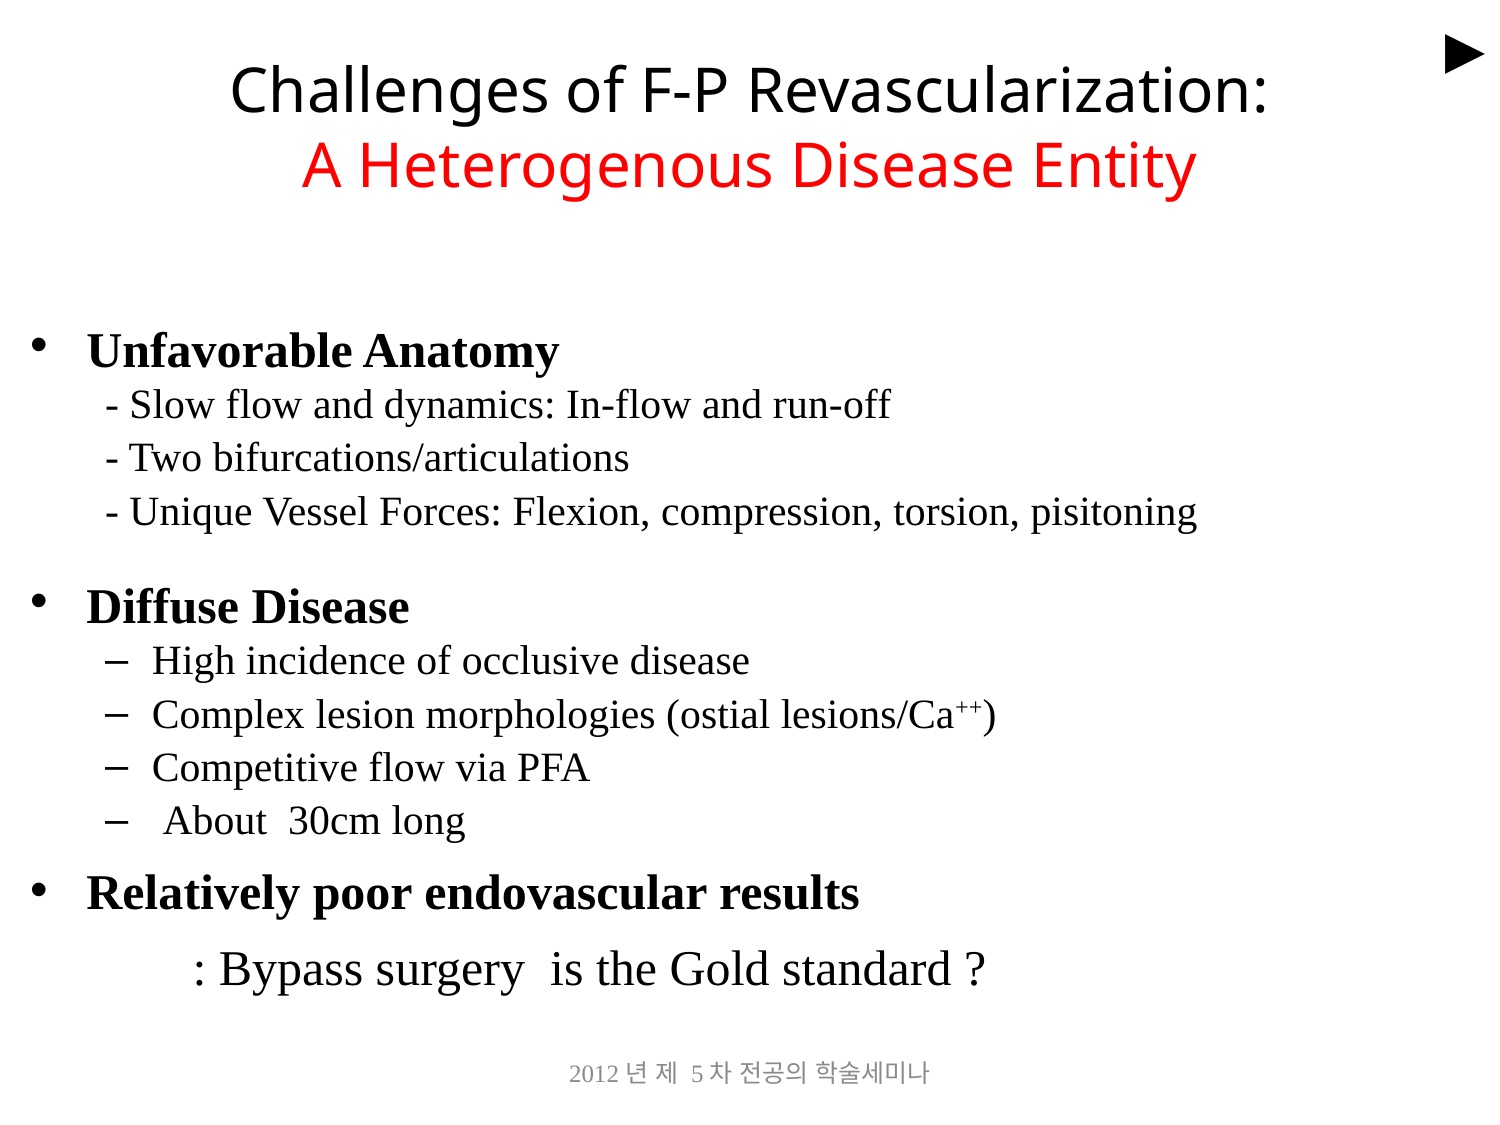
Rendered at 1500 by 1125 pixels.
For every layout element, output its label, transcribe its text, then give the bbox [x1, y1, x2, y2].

title Challenges of F-P Revascularization: A Heterogenous Disease Entity [0, 42, 1500, 208]
text_box ► [1417, 0, 1500, 95]
list Unfavorable Anatomy - Slow flow and dynamics: In-flow and run-off - Two bifurcations/articulations - Unique Vessel Forces: Flexion, compression, torsion, pisitoning Diffuse Disease High incidence of occlusive disease Complex lesion morphologies (ostial lesions/Ca++) Competitive flow via PFA About 30cm long Relatively poor endovascular results : Bypass surgery is the Gold standard ? [15, 243, 1500, 1059]
footer 2012년 제 5차 전공의 학술세미나 [512, 1042, 988, 1103]
